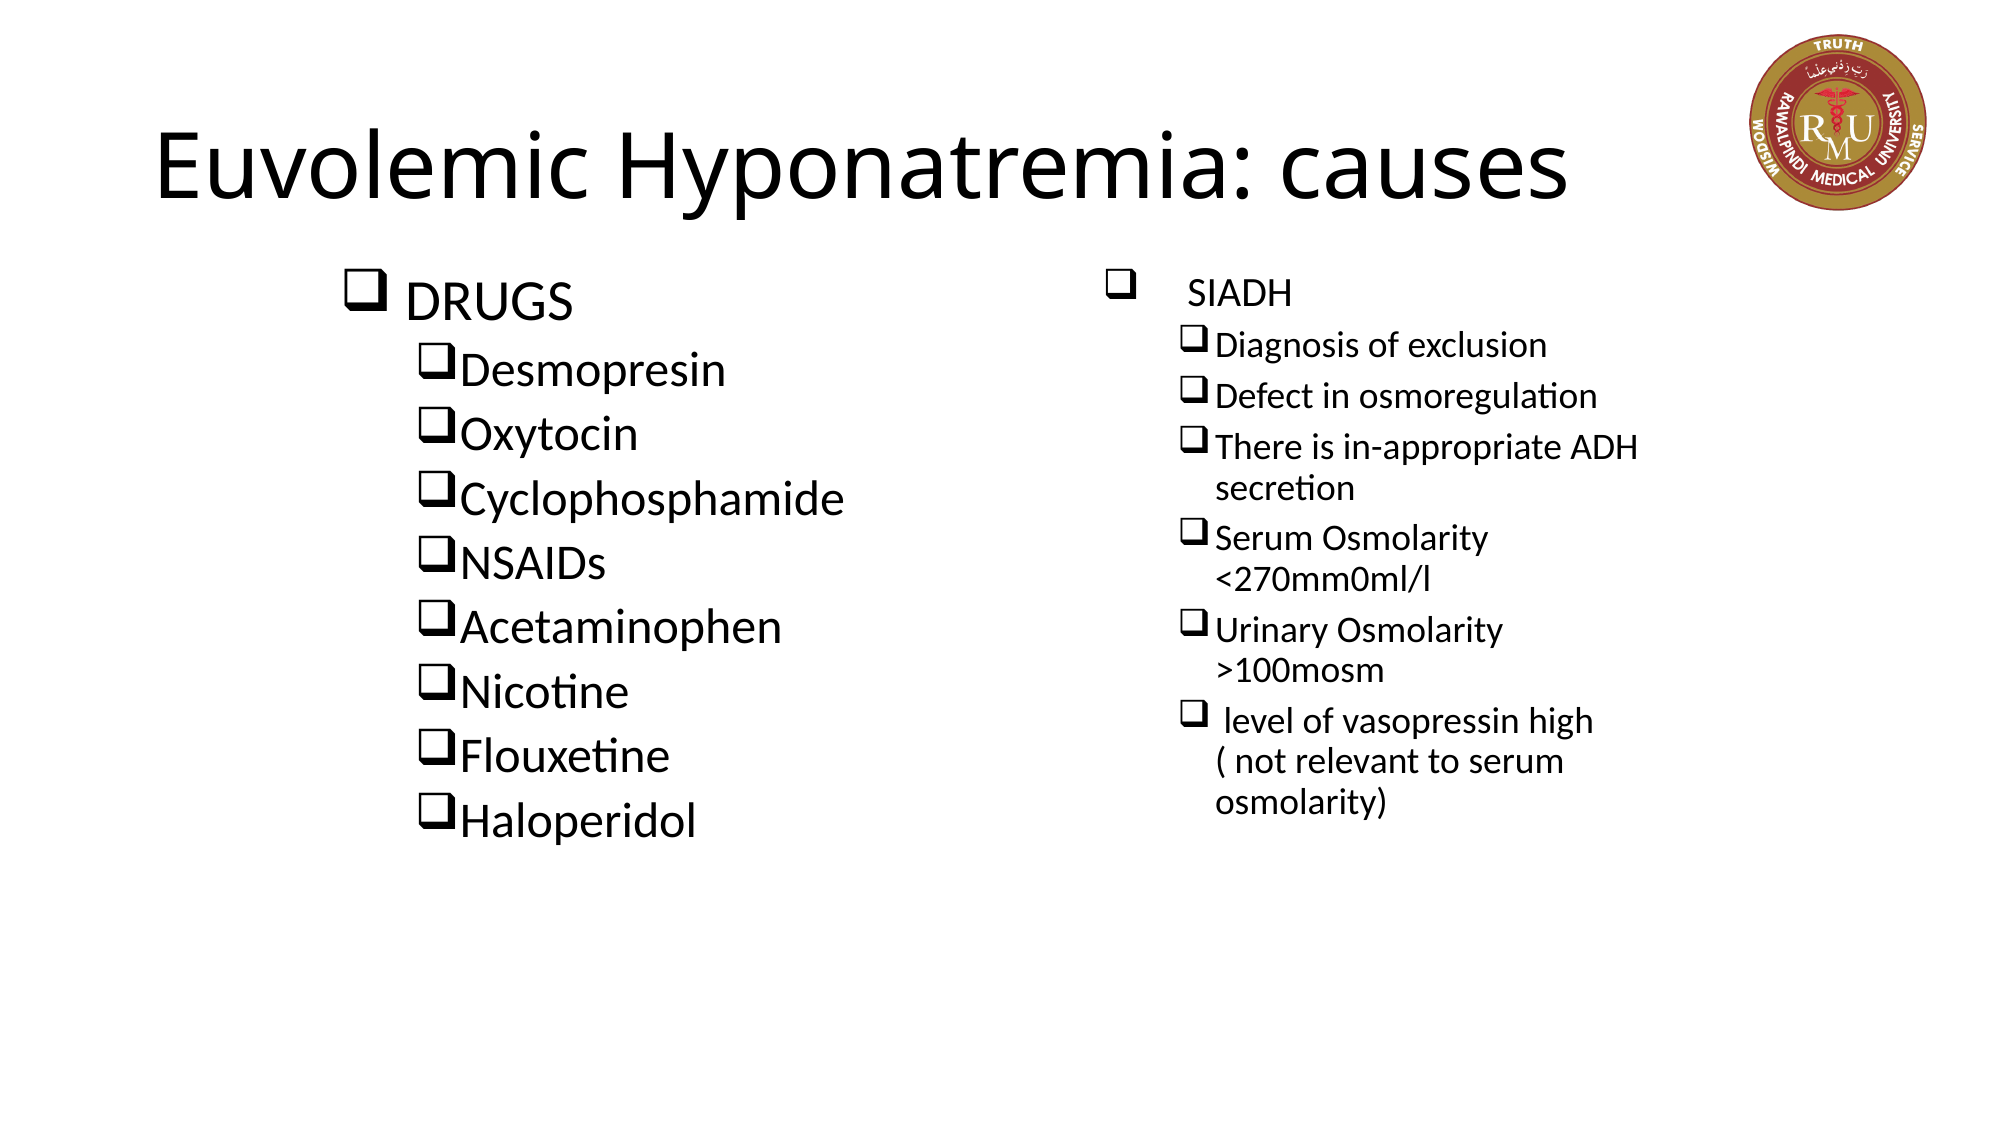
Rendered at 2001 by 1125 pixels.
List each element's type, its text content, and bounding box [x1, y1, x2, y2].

picture [1749, 34, 1927, 211]
list DRUGS Desmopresin Oxytocin Cyclophosphamide NSAIDs Acetaminophen Nicotine Flouxetine Haloperidol [324, 262, 988, 1005]
list SIADH Diagnosis of exclusion Defect in osmoregulation There is in-appropriate ADH secretion Serum Osmolarity <270mm0ml/l Urinary Osmolarity >100mosm level of vasopressin high ( not relevant to serum osmolarity) [1012, 262, 1675, 1005]
title Euvolemic Hyponatremia: causes [137, 59, 1863, 278]
